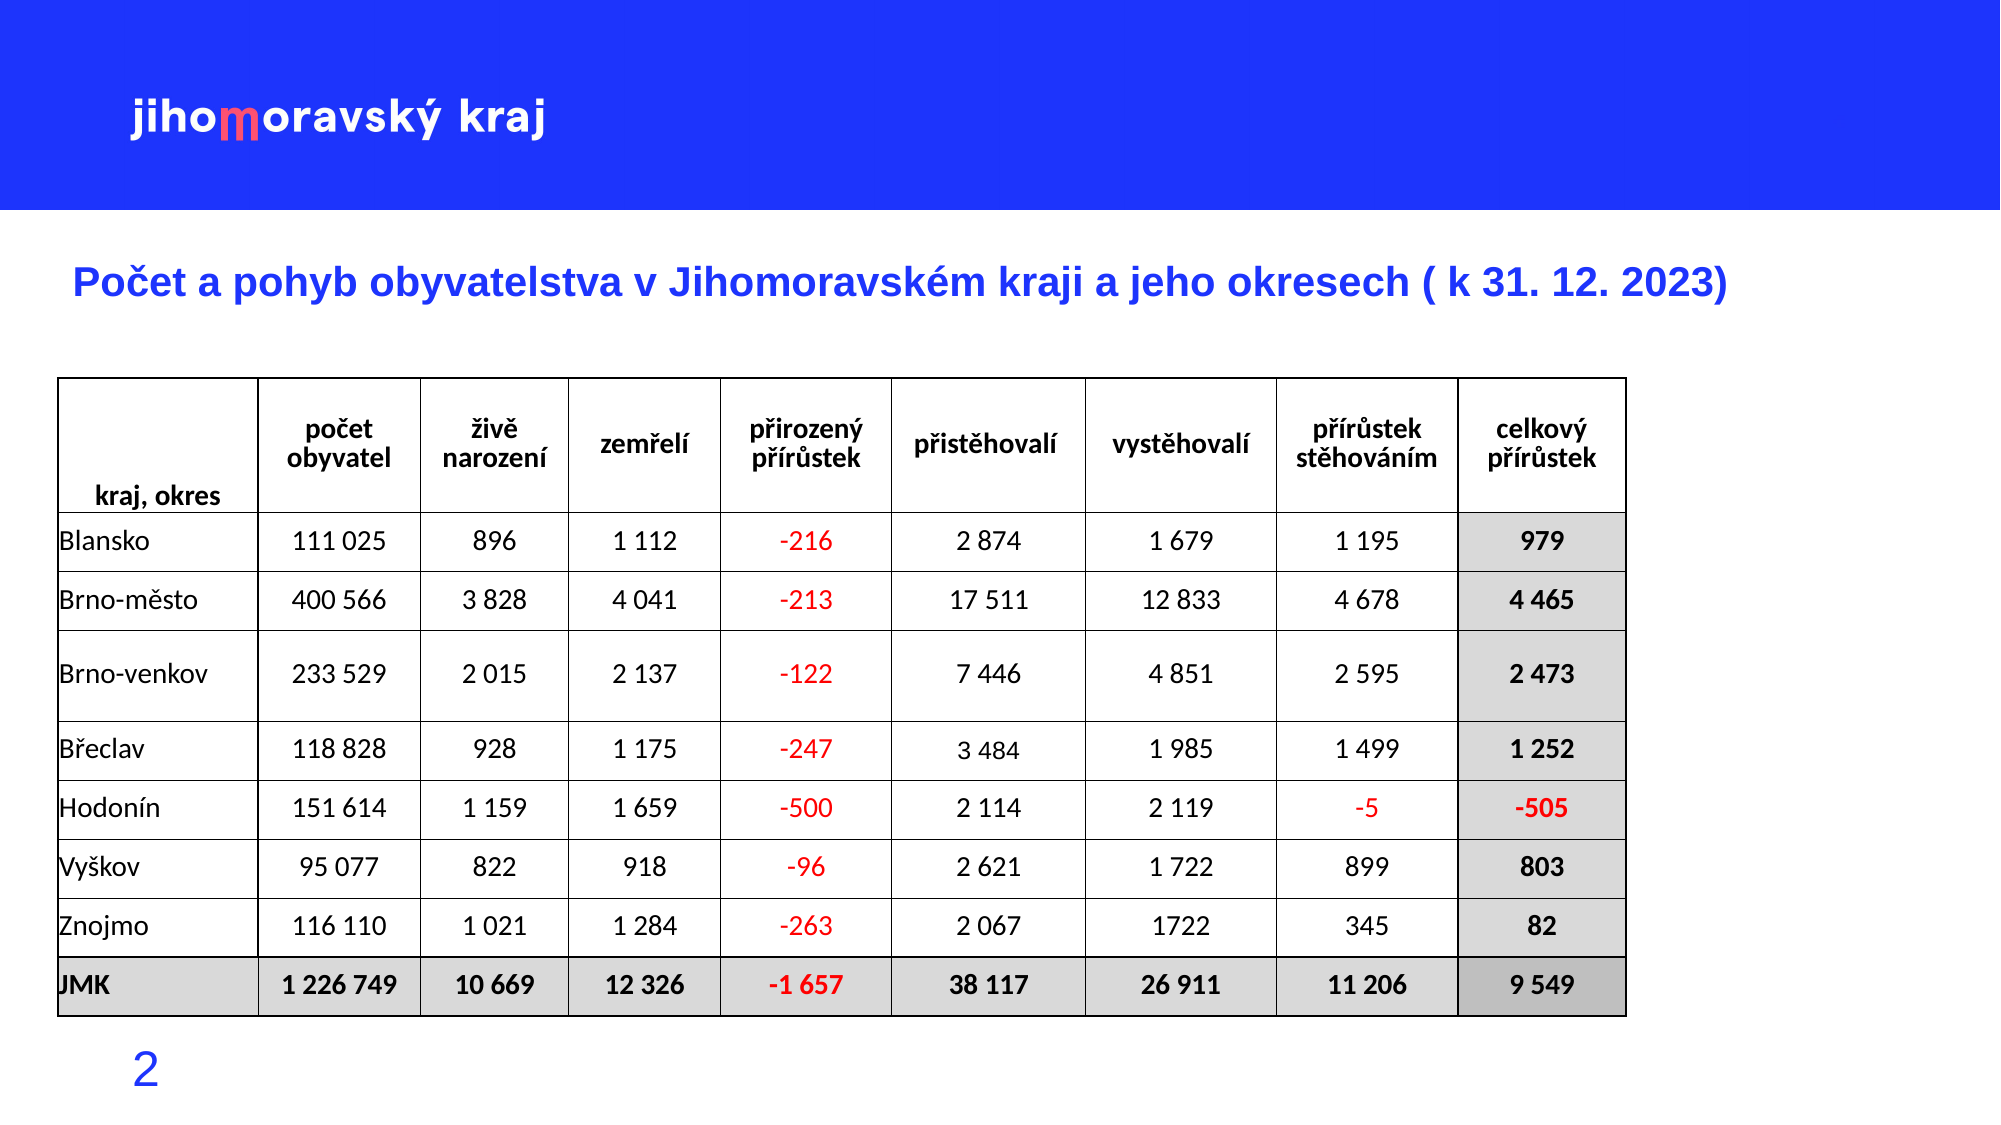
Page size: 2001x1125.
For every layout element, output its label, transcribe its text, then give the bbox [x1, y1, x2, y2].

table_cell 1 679 [1086, 513, 1276, 571]
table_cell JMK [59, 958, 258, 1015]
table_cell -216 [721, 513, 891, 571]
table_cell 928 [421, 722, 568, 780]
table_cell 4 851 [1086, 631, 1276, 721]
table_cell 4 041 [569, 572, 720, 630]
table_cell Brno-venkov [59, 631, 257, 721]
table_cell 1 252 [1459, 722, 1625, 780]
table_cell 2 473 [1459, 631, 1625, 721]
table_header celkový přírůstek [1459, 379, 1625, 512]
table_cell 2 595 [1277, 631, 1457, 721]
table_cell 1 112 [569, 513, 720, 571]
table_cell 12 326 [569, 958, 720, 1015]
table_header přirozený přírůstek [721, 379, 891, 512]
table_cell Znojmo [59, 899, 257, 956]
table_cell 3 484 [892, 722, 1085, 780]
table_cell 918 [569, 840, 720, 898]
table_cell 2 015 [421, 631, 568, 721]
table_cell 899 [1277, 840, 1457, 898]
table_cell Brno-město [59, 572, 257, 630]
table_cell 111 025 [259, 513, 420, 571]
table_cell 2 874 [892, 513, 1085, 571]
table_cell 38 117 [892, 958, 1085, 1015]
table_cell 26 911 [1086, 958, 1276, 1015]
table_cell 2 621 [892, 840, 1085, 898]
table_cell 1 284 [569, 899, 720, 956]
table_cell 2 114 [892, 781, 1085, 839]
table_cell 2 137 [569, 631, 720, 721]
table_cell 896 [421, 513, 568, 571]
table_cell -505 [1459, 781, 1625, 839]
table_cell 12 833 [1086, 572, 1276, 630]
table_cell 9 549 [1459, 958, 1625, 1015]
table_cell 116 110 [259, 899, 420, 956]
table_cell -247 [721, 722, 891, 780]
table_cell 2 067 [892, 899, 1085, 956]
table_header kraj, okres [59, 379, 257, 512]
table_cell 3 828 [421, 572, 568, 630]
table_cell Blansko [59, 513, 257, 571]
table_cell 979 [1459, 513, 1625, 571]
table_cell 118 828 [259, 722, 420, 780]
table_cell 822 [421, 840, 568, 898]
table_cell 95 077 [259, 840, 420, 898]
table_cell Břeclav [59, 722, 257, 780]
table_cell 10 669 [421, 958, 568, 1015]
table_cell 1 722 [1086, 840, 1276, 898]
table_cell -5 [1277, 781, 1457, 839]
table_cell -122 [721, 631, 891, 721]
table_cell 345 [1277, 899, 1457, 956]
title Počet a pohyb obyvatelstva v Jihomoravském kraji a jeho okresech ( k 31. 12. 2023) [57, 228, 1852, 338]
table_cell 1 195 [1277, 513, 1457, 571]
table_cell 233 529 [259, 631, 420, 721]
table_header vystěhovalí [1086, 379, 1276, 512]
table_cell 1722 [1086, 899, 1276, 956]
table_cell 1 985 [1086, 722, 1276, 780]
table_cell 7 446 [892, 631, 1085, 721]
table_header přistěhovalí [892, 379, 1085, 512]
table_cell 1 499 [1277, 722, 1457, 780]
table_cell 4 678 [1277, 572, 1457, 630]
table_cell Vyškov [59, 840, 257, 898]
table_header zemřelí [569, 379, 720, 512]
table_cell 151 614 [259, 781, 420, 839]
table_cell 1 659 [569, 781, 720, 839]
table_cell -263 [721, 899, 891, 956]
picture [0, 0, 2000, 210]
table_cell 400 566 [259, 572, 420, 630]
table_header přírůstek stěhováním [1277, 379, 1457, 512]
table_cell -96 [721, 840, 891, 898]
table_cell 1 226 749 [259, 958, 420, 1015]
table_cell 17 511 [892, 572, 1085, 630]
table_cell 11 206 [1277, 958, 1457, 1015]
table_header počet obyvatel [259, 379, 420, 512]
table_cell 82 [1459, 899, 1625, 956]
table_cell 1 159 [421, 781, 568, 839]
table_cell 1 021 [421, 899, 568, 956]
table_cell Hodonín [59, 781, 257, 839]
table_cell -213 [721, 572, 891, 630]
table_cell 4 465 [1459, 572, 1625, 630]
table_cell -500 [721, 781, 891, 839]
table_cell -1 657 [721, 958, 891, 1015]
table_cell 803 [1459, 840, 1625, 898]
table_cell 2 119 [1086, 781, 1276, 839]
table_header živě narození [421, 379, 568, 512]
table_cell 1 175 [569, 722, 720, 780]
